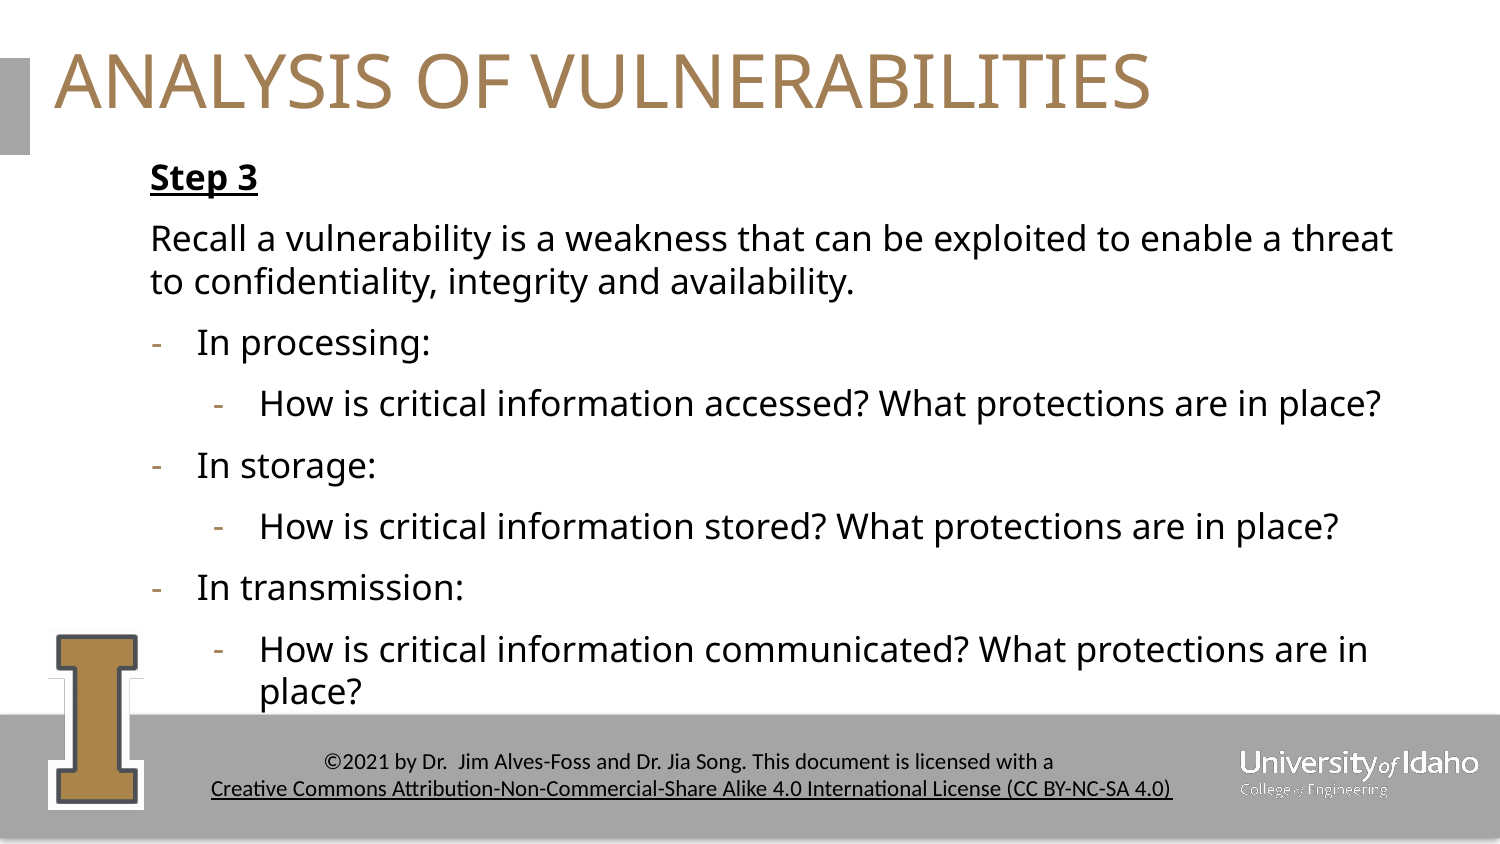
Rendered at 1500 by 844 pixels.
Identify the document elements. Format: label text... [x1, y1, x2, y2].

title ANALYSIS OF VULNERABILITIES [54, 33, 1405, 128]
list Step 3 Recall a vulnerability is a weakness that can be exploited to enable a threat to confidentiality, integrity and availability. In processing: How is critical information accessed? What protections are in place? In storage: How is critical information stored? What protections are in place? In transmission: How is critical information communicated? What protections are in place? [150, 154, 1405, 697]
picture [1118, 658, 1500, 844]
picture [48, 627, 144, 810]
